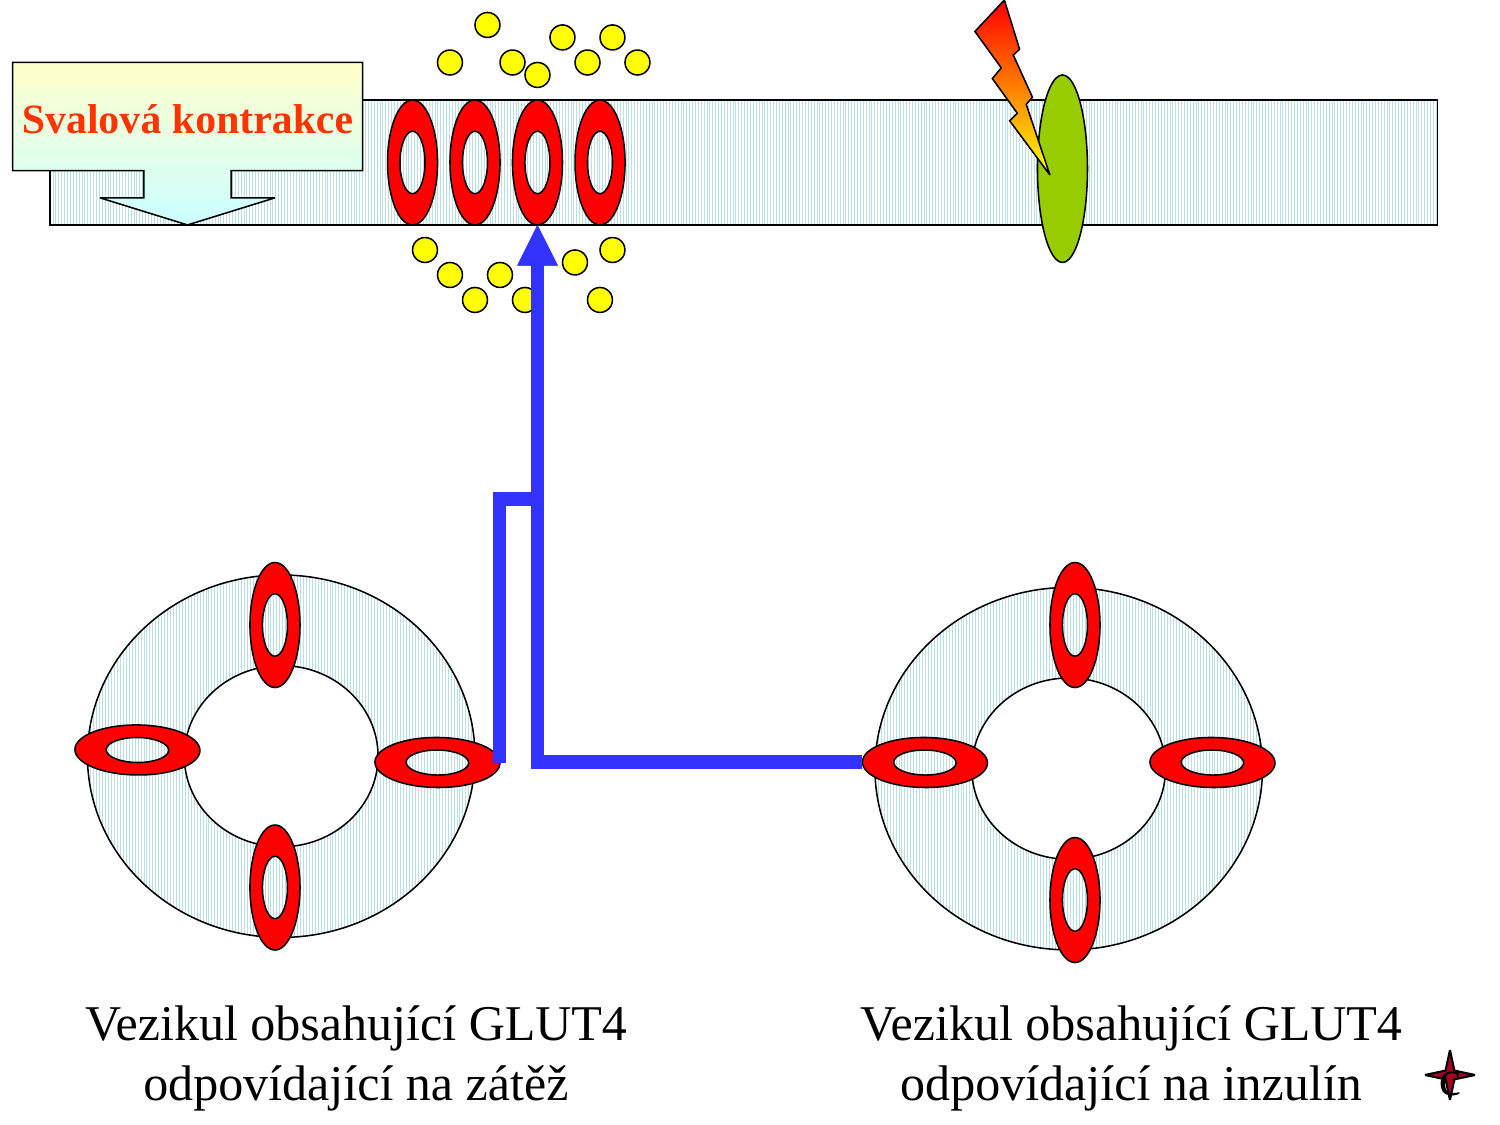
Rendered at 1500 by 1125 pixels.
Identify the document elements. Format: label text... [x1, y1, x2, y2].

text_box [863, 737, 988, 788]
text_box [575, 50, 601, 76]
text_box [263, 594, 287, 655]
text_box [588, 132, 612, 193]
text_box [512, 99, 563, 223]
text_box [500, 50, 526, 76]
text_box [1027, 99, 1045, 136]
text_box [407, 751, 468, 775]
text_box [249, 562, 301, 688]
text_box [525, 62, 550, 88]
text_box [875, 778, 1059, 950]
text_box [74, 724, 200, 775]
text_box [537, 224, 863, 762]
text_box [291, 769, 473, 938]
text_box Vezikul obsahující GLUT4 odpovídající na inzulín [774, 974, 1488, 1125]
text_box [50, 171, 184, 225]
text_box [437, 50, 463, 76]
text_box [1092, 779, 1263, 949]
text_box [462, 287, 488, 313]
text_box [437, 262, 463, 288]
text_box [1037, 74, 1088, 263]
text_box [549, 24, 575, 50]
text_box [487, 264, 494, 286]
text_box [1182, 751, 1243, 775]
text_box [1050, 837, 1101, 963]
text_box [1149, 737, 1276, 788]
text_box [107, 738, 168, 762]
text_box [1088, 589, 1262, 747]
text_box [601, 99, 1042, 225]
text_box [600, 24, 625, 50]
text_box [450, 99, 501, 225]
text_box [474, 12, 500, 38]
text_box [974, 0, 1050, 175]
text_box c [1425, 1050, 1476, 1101]
text_box [894, 751, 955, 775]
text_box [575, 99, 626, 223]
text_box [87, 765, 259, 937]
text_box [538, 99, 599, 223]
text_box [291, 575, 475, 754]
text_box [1063, 870, 1087, 930]
text_box [463, 132, 487, 193]
text_box [191, 99, 412, 225]
text_box [374, 737, 498, 788]
text_box [1063, 594, 1087, 655]
text_box [263, 857, 287, 918]
text_box [1050, 562, 1101, 688]
text_box [412, 237, 438, 263]
text_box [387, 99, 438, 225]
text_box Vezikul obsahující GLUT4 odpovídající na zátěž [0, 974, 713, 1125]
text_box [499, 224, 536, 764]
text_box [624, 50, 650, 76]
text_box [400, 132, 425, 193]
text_box Svalová kontrakce [12, 62, 363, 225]
text_box [876, 587, 1061, 747]
text_box [249, 825, 301, 951]
text_box [525, 132, 549, 193]
text_box [413, 99, 474, 225]
text_box [1080, 99, 1438, 225]
text_box [89, 576, 258, 735]
text_box [476, 99, 537, 225]
